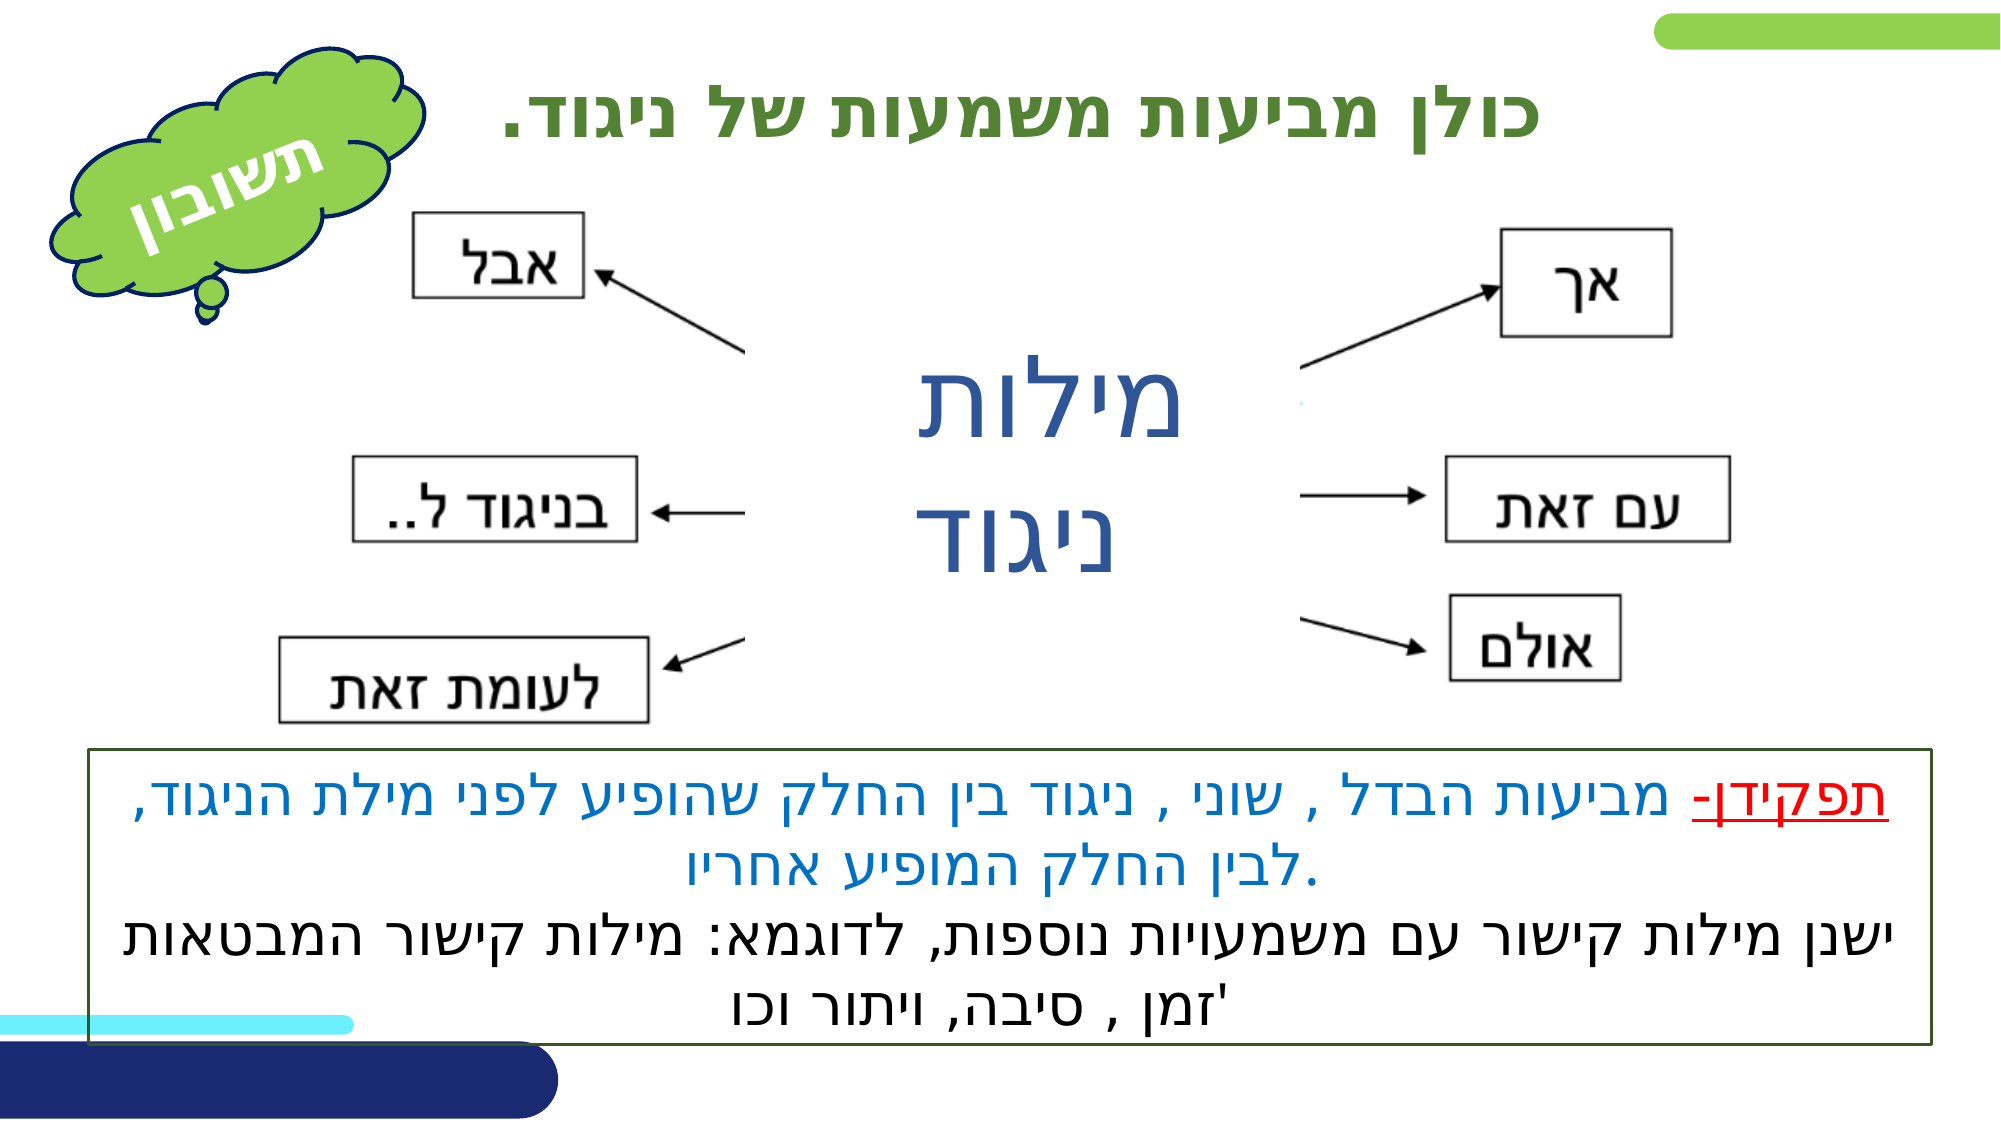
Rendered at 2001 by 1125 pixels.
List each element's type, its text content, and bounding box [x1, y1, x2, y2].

text_box תפקידן- מביעות הבדל , שוני , ניגוד בין החלק שהופיע לפני מילת הניגוד, לבין החלק המופיע אחריו. ישנן מילות קישור עם משמעויות נוספות, לדוגמא: מילות קישור המבטאות זמן , סיבה, ויתור וכו' [88, 749, 1932, 1045]
list כולן מביעות משמעות של ניגוד. [0, 0, 2000, 209]
text_box תשובון [49, 46, 427, 326]
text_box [243, 181, 1836, 739]
